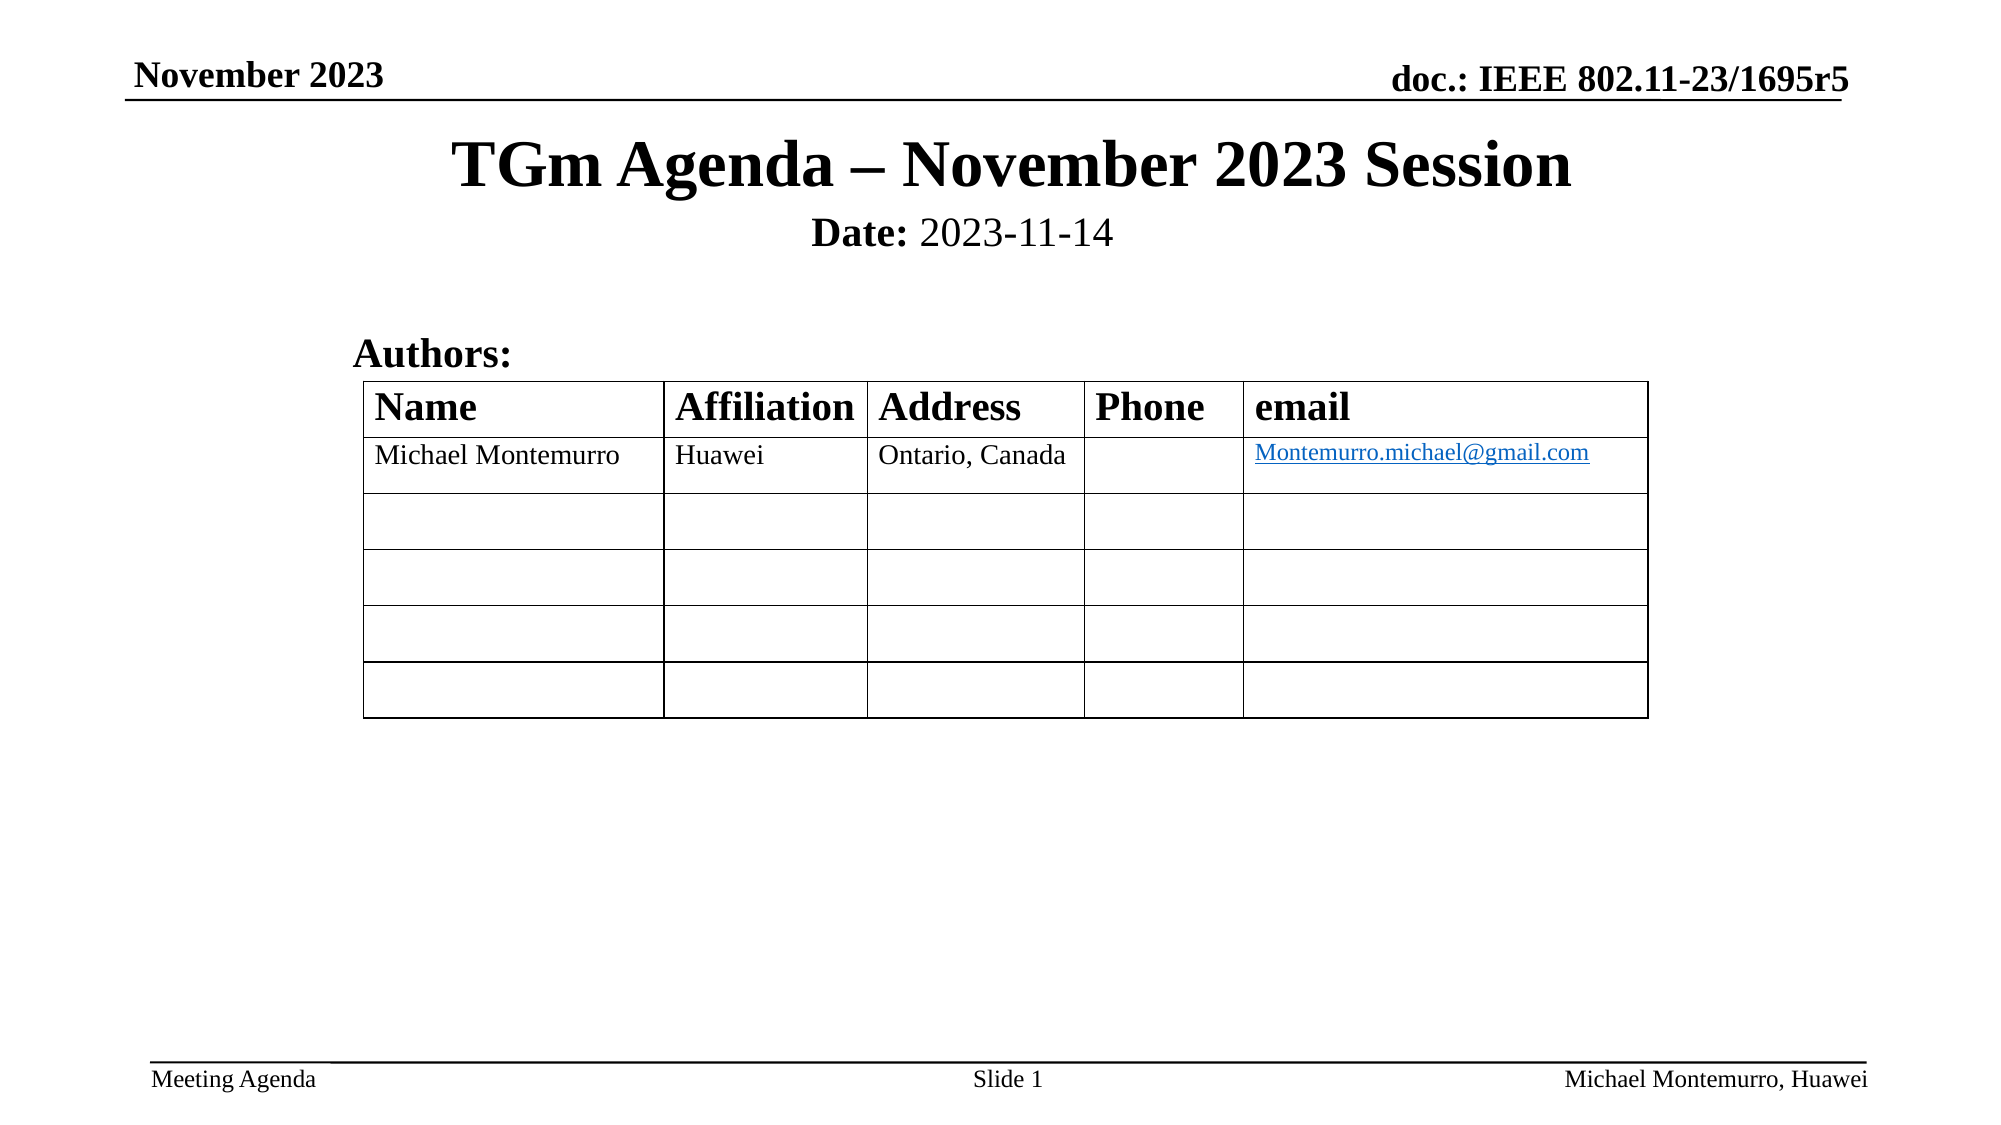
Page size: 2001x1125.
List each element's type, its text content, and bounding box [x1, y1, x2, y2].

text_box Authors: [337, 318, 575, 381]
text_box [347, 380, 1677, 792]
slide_number Slide 1 [972, 1061, 1045, 1093]
text_box TGm Agenda – November 2023 Session [362, 112, 1663, 288]
footer Michael Montemurro, Huawei [1266, 1061, 1869, 1093]
text_box Date: 2023-11-14 [325, 203, 1601, 267]
